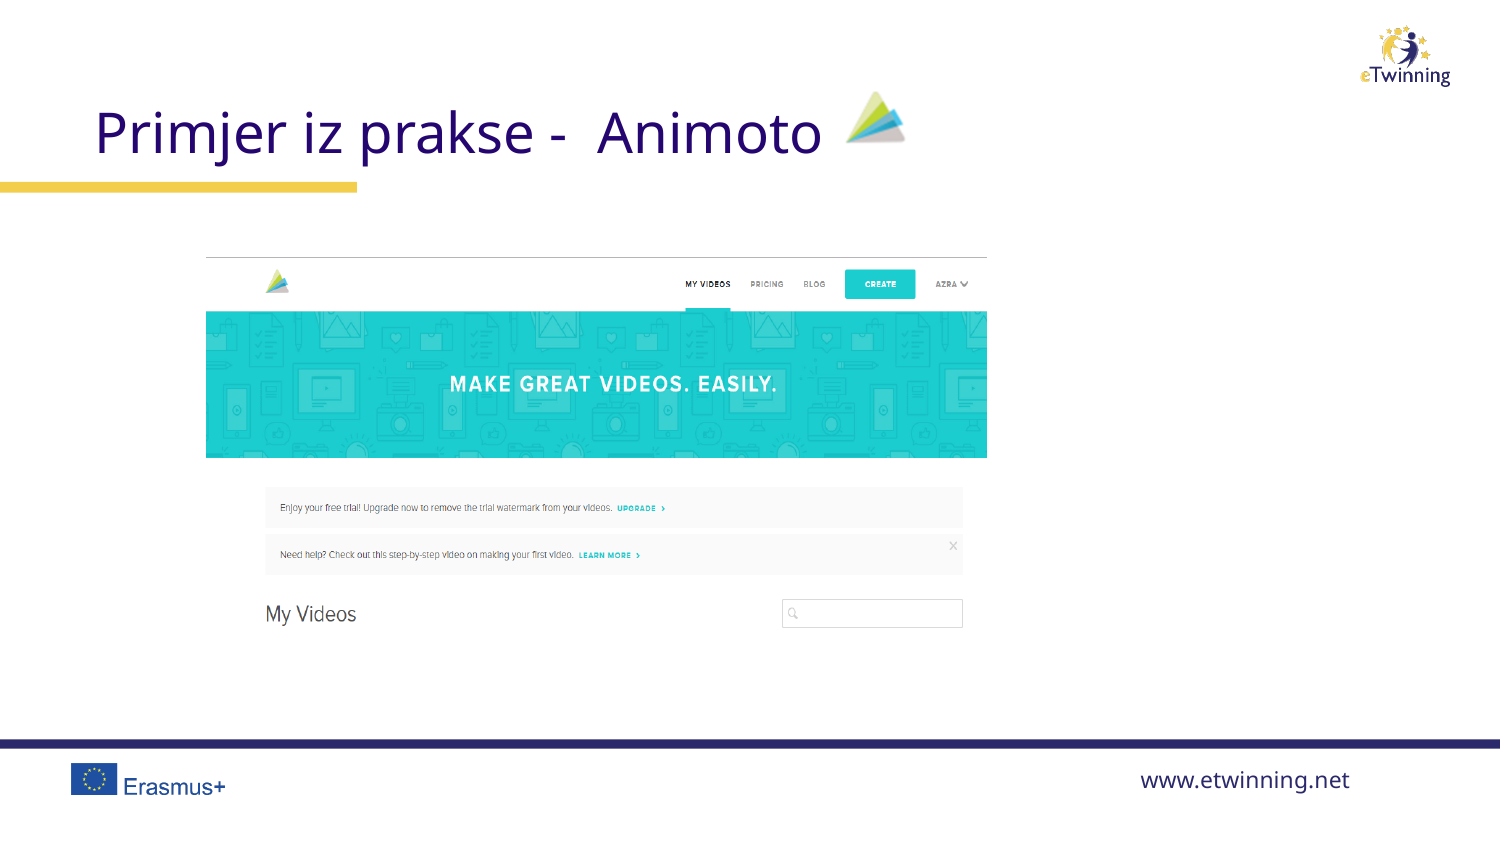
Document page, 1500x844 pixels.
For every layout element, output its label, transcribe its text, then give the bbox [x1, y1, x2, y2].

picture [206, 256, 987, 630]
picture [832, 78, 939, 165]
title Primjer iz prakse - Animoto [83, 86, 1450, 182]
picture [1360, 25, 1450, 86]
picture [71, 763, 225, 795]
